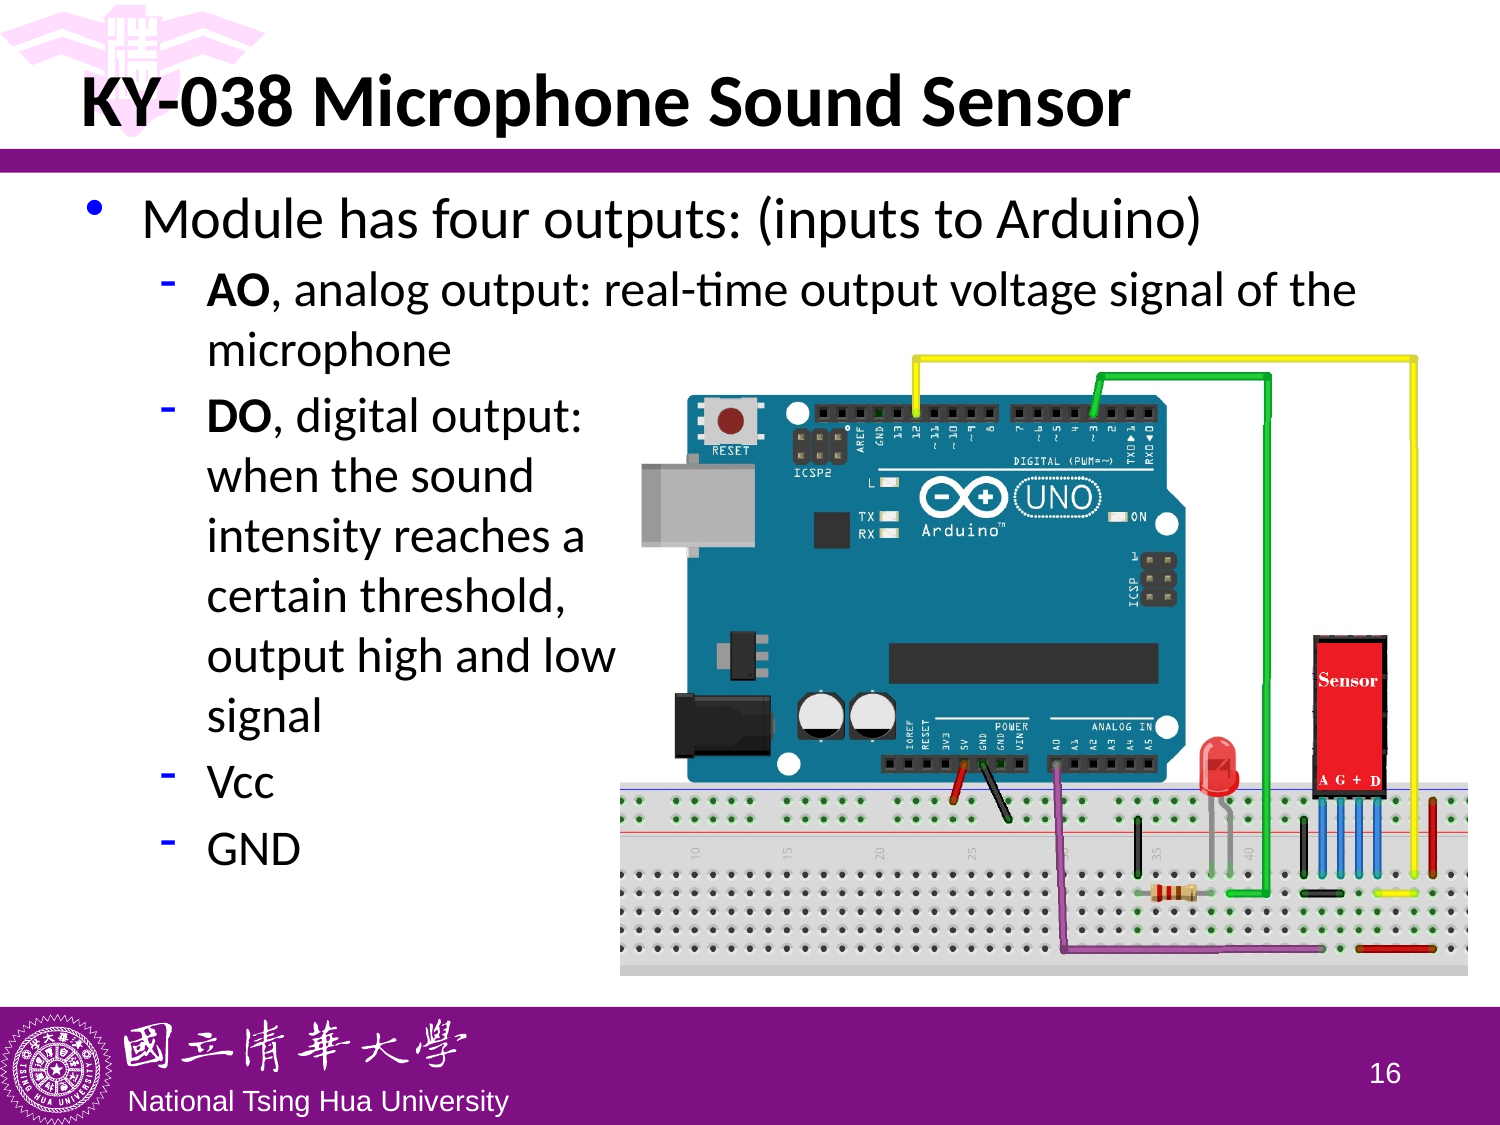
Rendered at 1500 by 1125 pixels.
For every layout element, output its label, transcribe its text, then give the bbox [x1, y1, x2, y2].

title KY-038 Microphone Sound Sensor [66, 37, 1413, 149]
list Module has four outputs: (inputs to Arduino) AO, analog output: real-time output voltage signal of the microphone DO, digital output: when the sound intensity reaches a certain threshold, output high and low signal Vcc GND [69, 172, 1412, 988]
picture [619, 352, 1469, 977]
slide_number 15 [1104, 1021, 1417, 1097]
